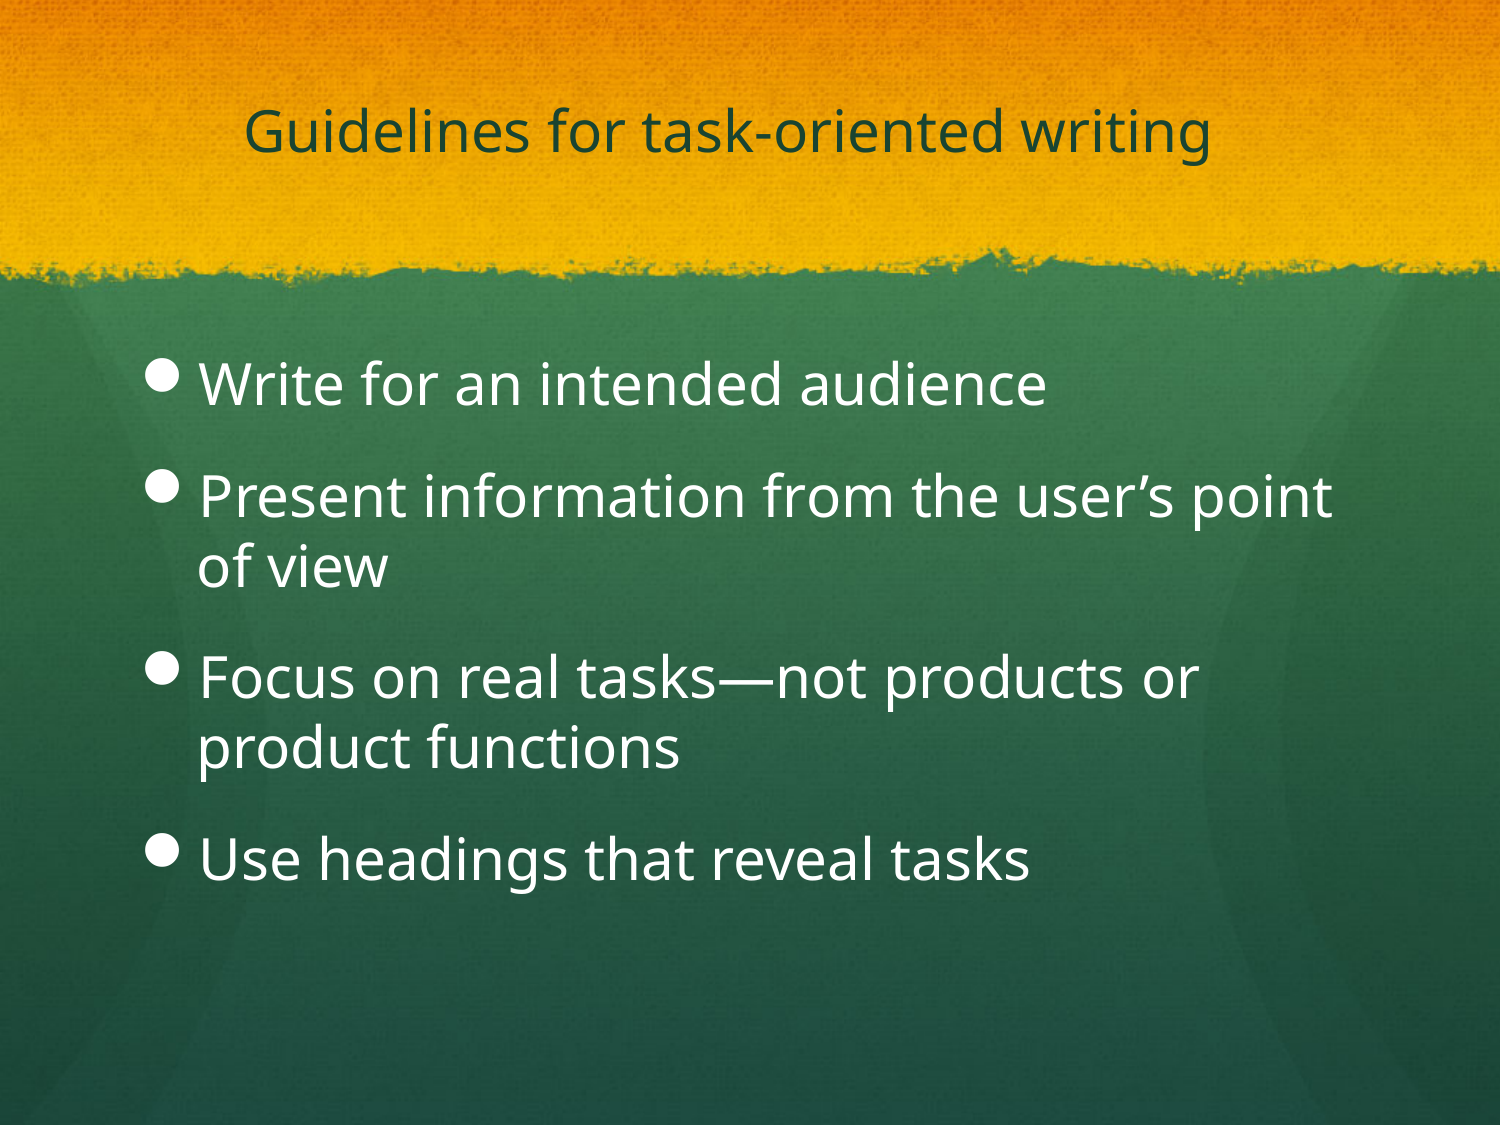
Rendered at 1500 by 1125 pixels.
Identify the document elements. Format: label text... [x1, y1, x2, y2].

title Guidelines for task-oriented writing [104, 13, 1353, 246]
list Write for an intended audience Present information from the user’s point of view Focus on real tasks—not products or product functions Use headings that reveal tasks [125, 339, 1375, 1026]
picture [0, 0, 1500, 1125]
